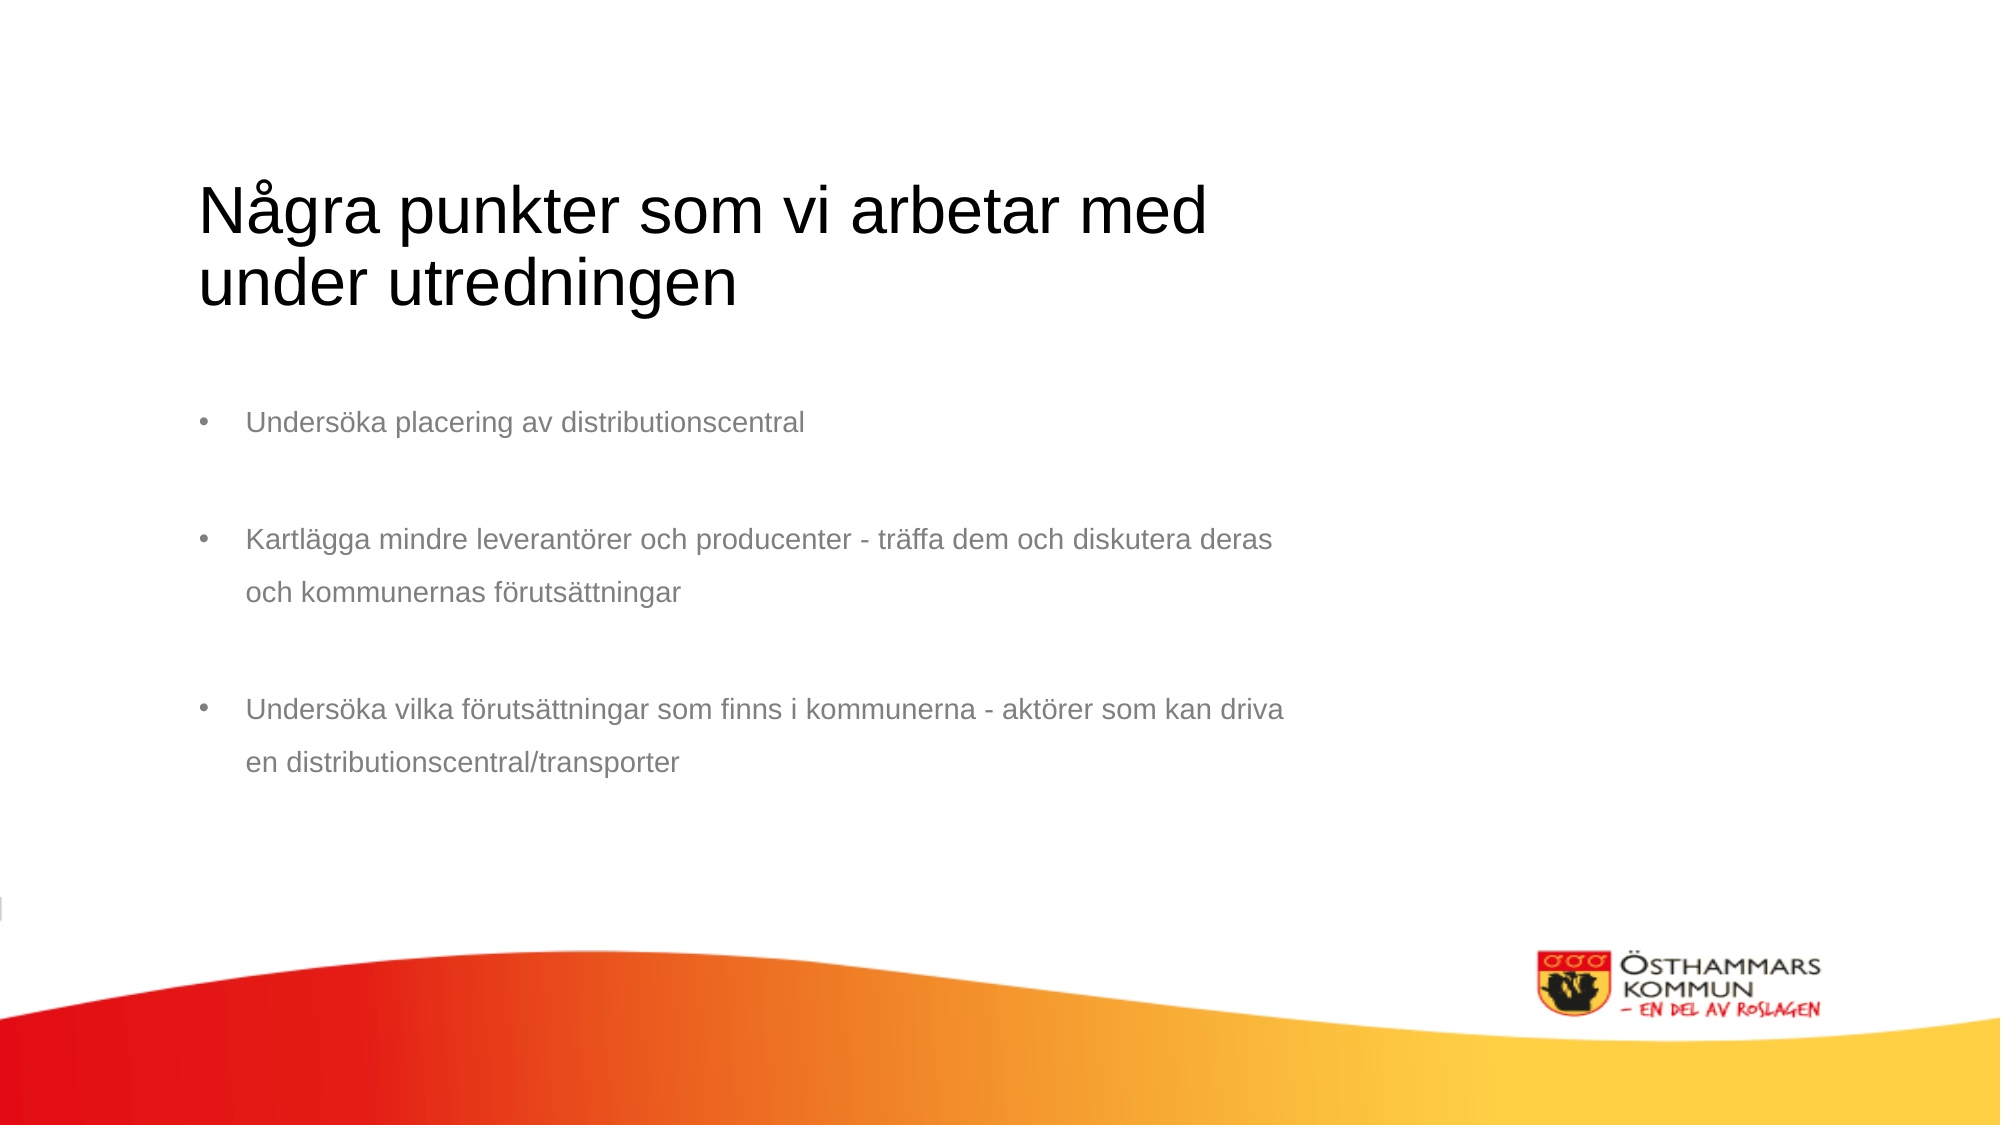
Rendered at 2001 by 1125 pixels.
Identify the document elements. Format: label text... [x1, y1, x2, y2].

list Undersöka placering av distributionscentral Kartlägga mindre leverantörer och producenter - träffa dem och diskutera deras och kommunernas förutsättningar Undersöka vilka förutsättningar som finns i kommunerna - aktörer som kan driva en distributionscentral/transporter [183, 337, 1310, 1050]
list Några punkter som vi arbetar med under utredningen [183, 168, 1312, 269]
